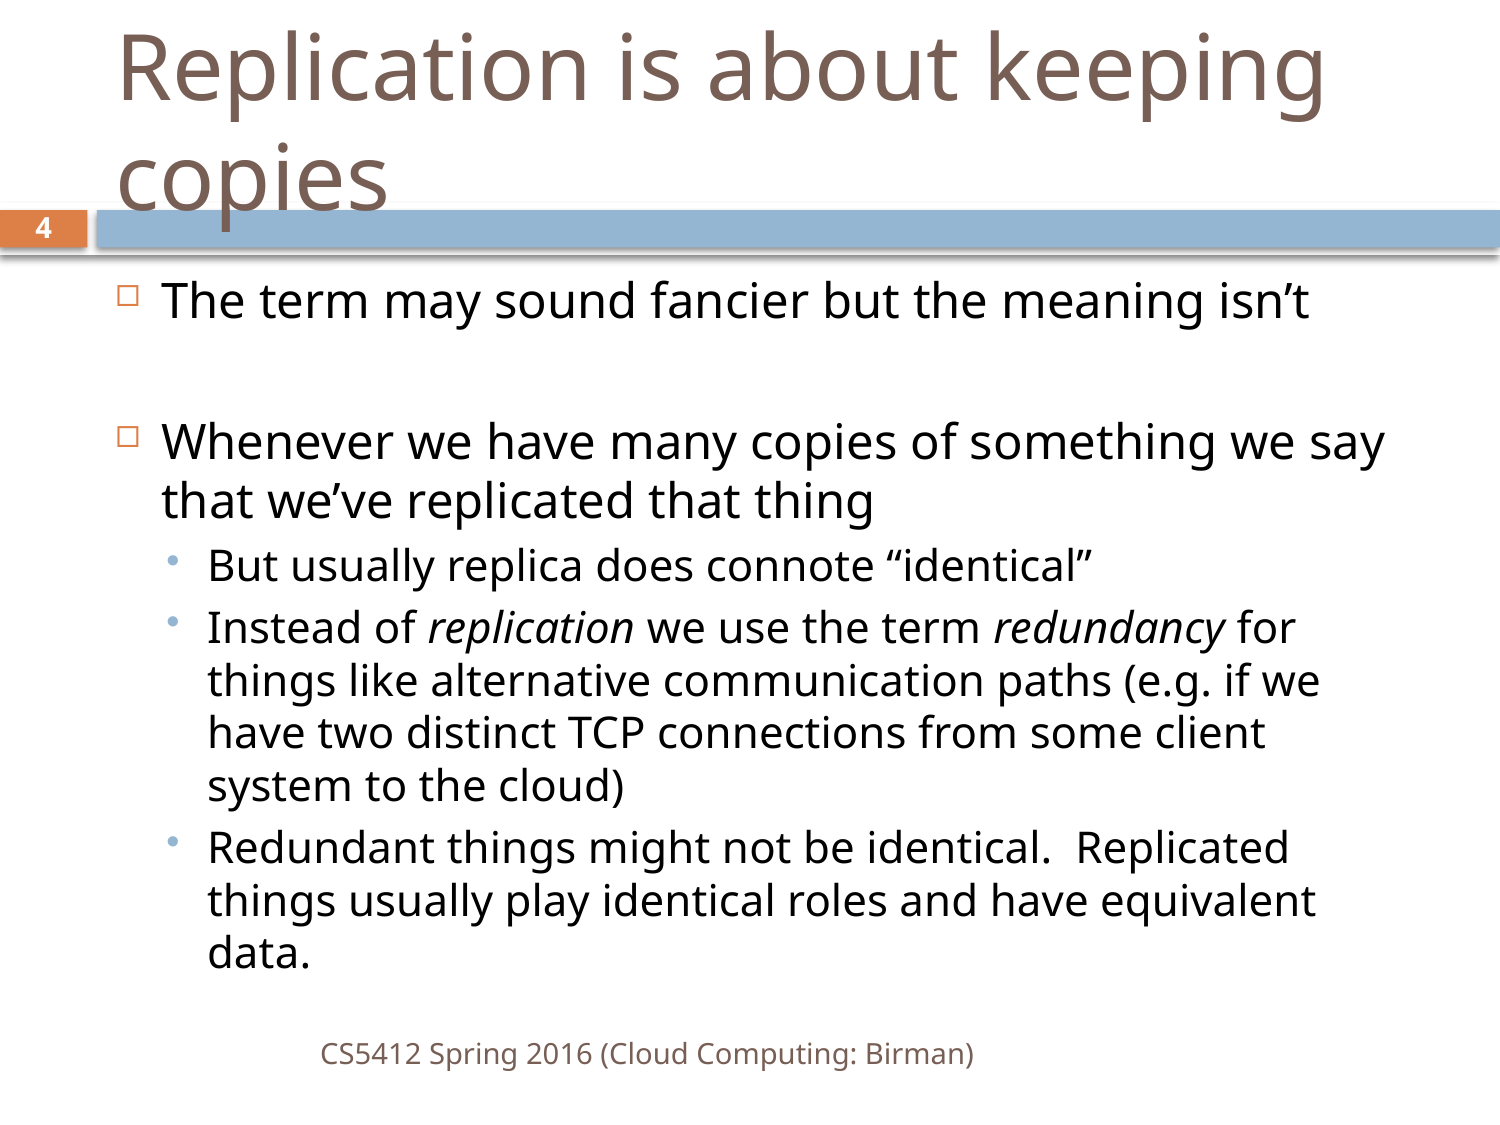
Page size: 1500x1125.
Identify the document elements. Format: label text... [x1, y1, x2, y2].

list The term may sound fancier but the meaning isn’t Whenever we have many copies of something we say that we’ve replicated that thing But usually replica does connote “identical” Instead of replication we use the term redundancy for things like alternative communication paths (e.g. if we have two distinct TCP connections from some client system to the cloud) Redundant things might not be identical. Replicated things usually play identical roles and have equivalent data. [100, 262, 1438, 1000]
title Replication is about keeping copies [100, 37, 1438, 200]
slide_number 4 [0, 208, 88, 249]
footer CS5412 Spring 2016 (Cloud Computing: Birman) [99, 1024, 990, 1085]
